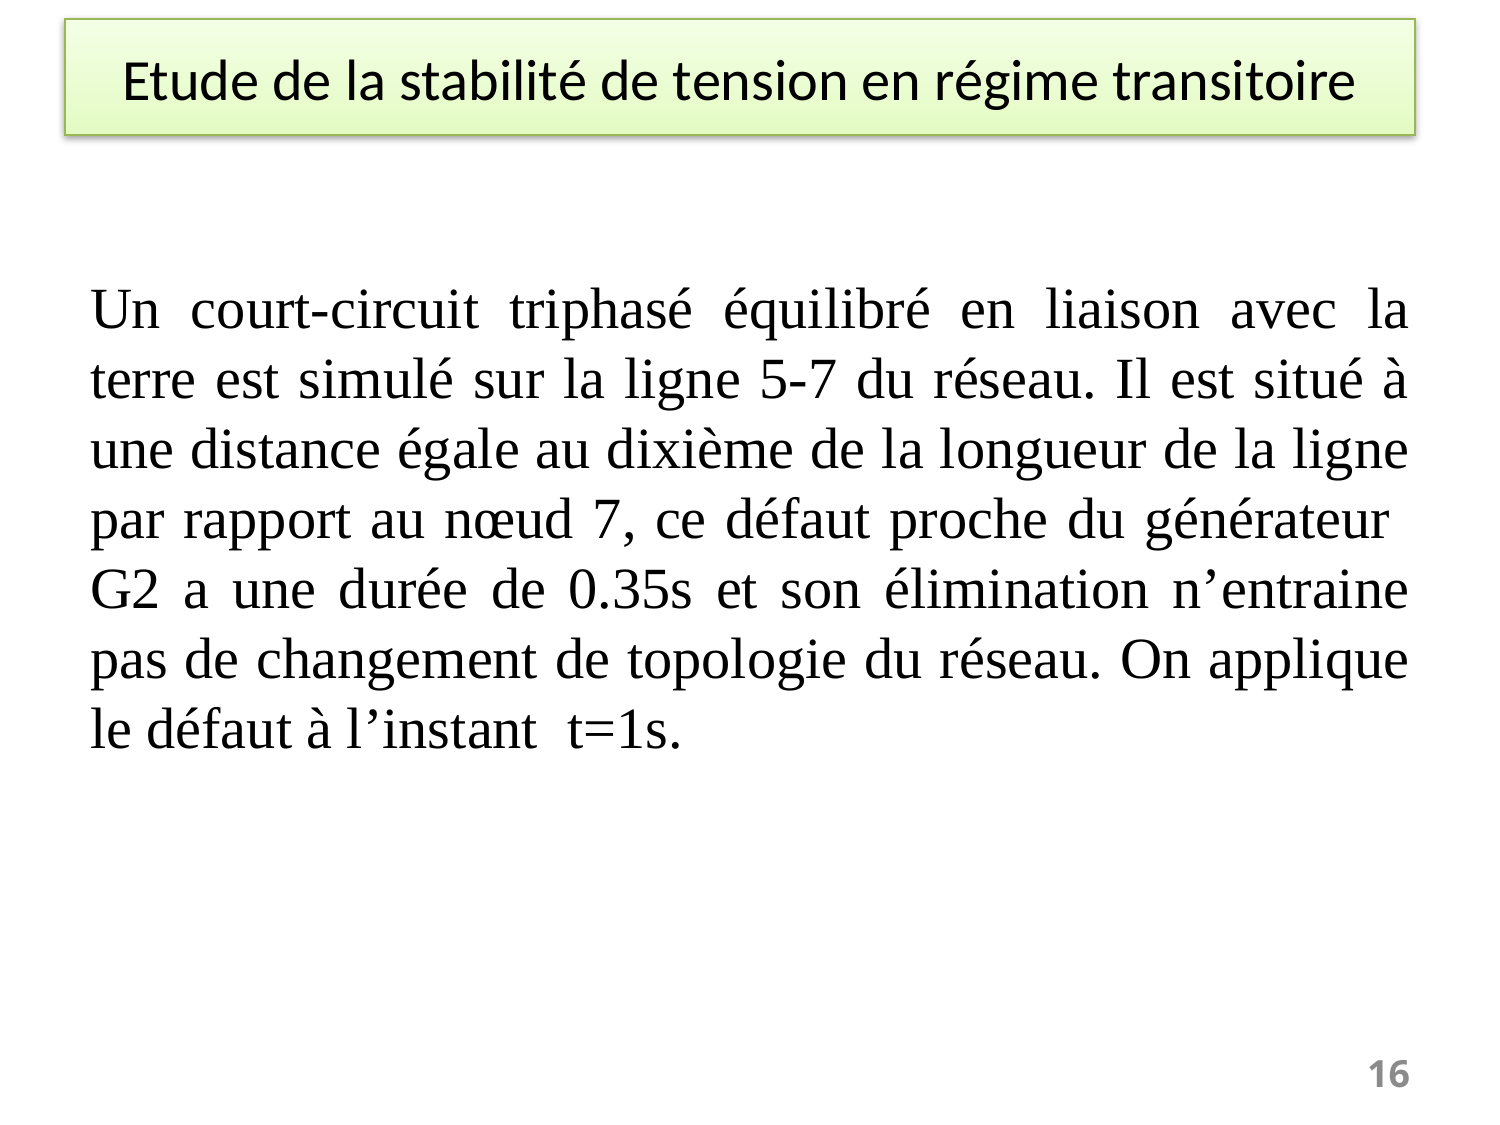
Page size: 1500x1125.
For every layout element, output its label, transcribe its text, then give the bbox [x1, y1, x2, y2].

title Etude de la stabilité de tension en régime transitoire [64, 18, 1416, 136]
list Un court-circuit triphasé équilibré en liaison avec la terre est simulé sur la ligne 5-7 du réseau. Il est situé à une distance égale au dixième de la longueur de la ligne par rapport au nœud 7, ce défaut proche du générateur G2 a une durée de 0.35s et son élimination n’entraine pas de changement de topologie du réseau. On applique le défaut à l’instant t=1s. [74, 262, 1426, 1006]
slide_number 16 [1074, 1042, 1425, 1103]
